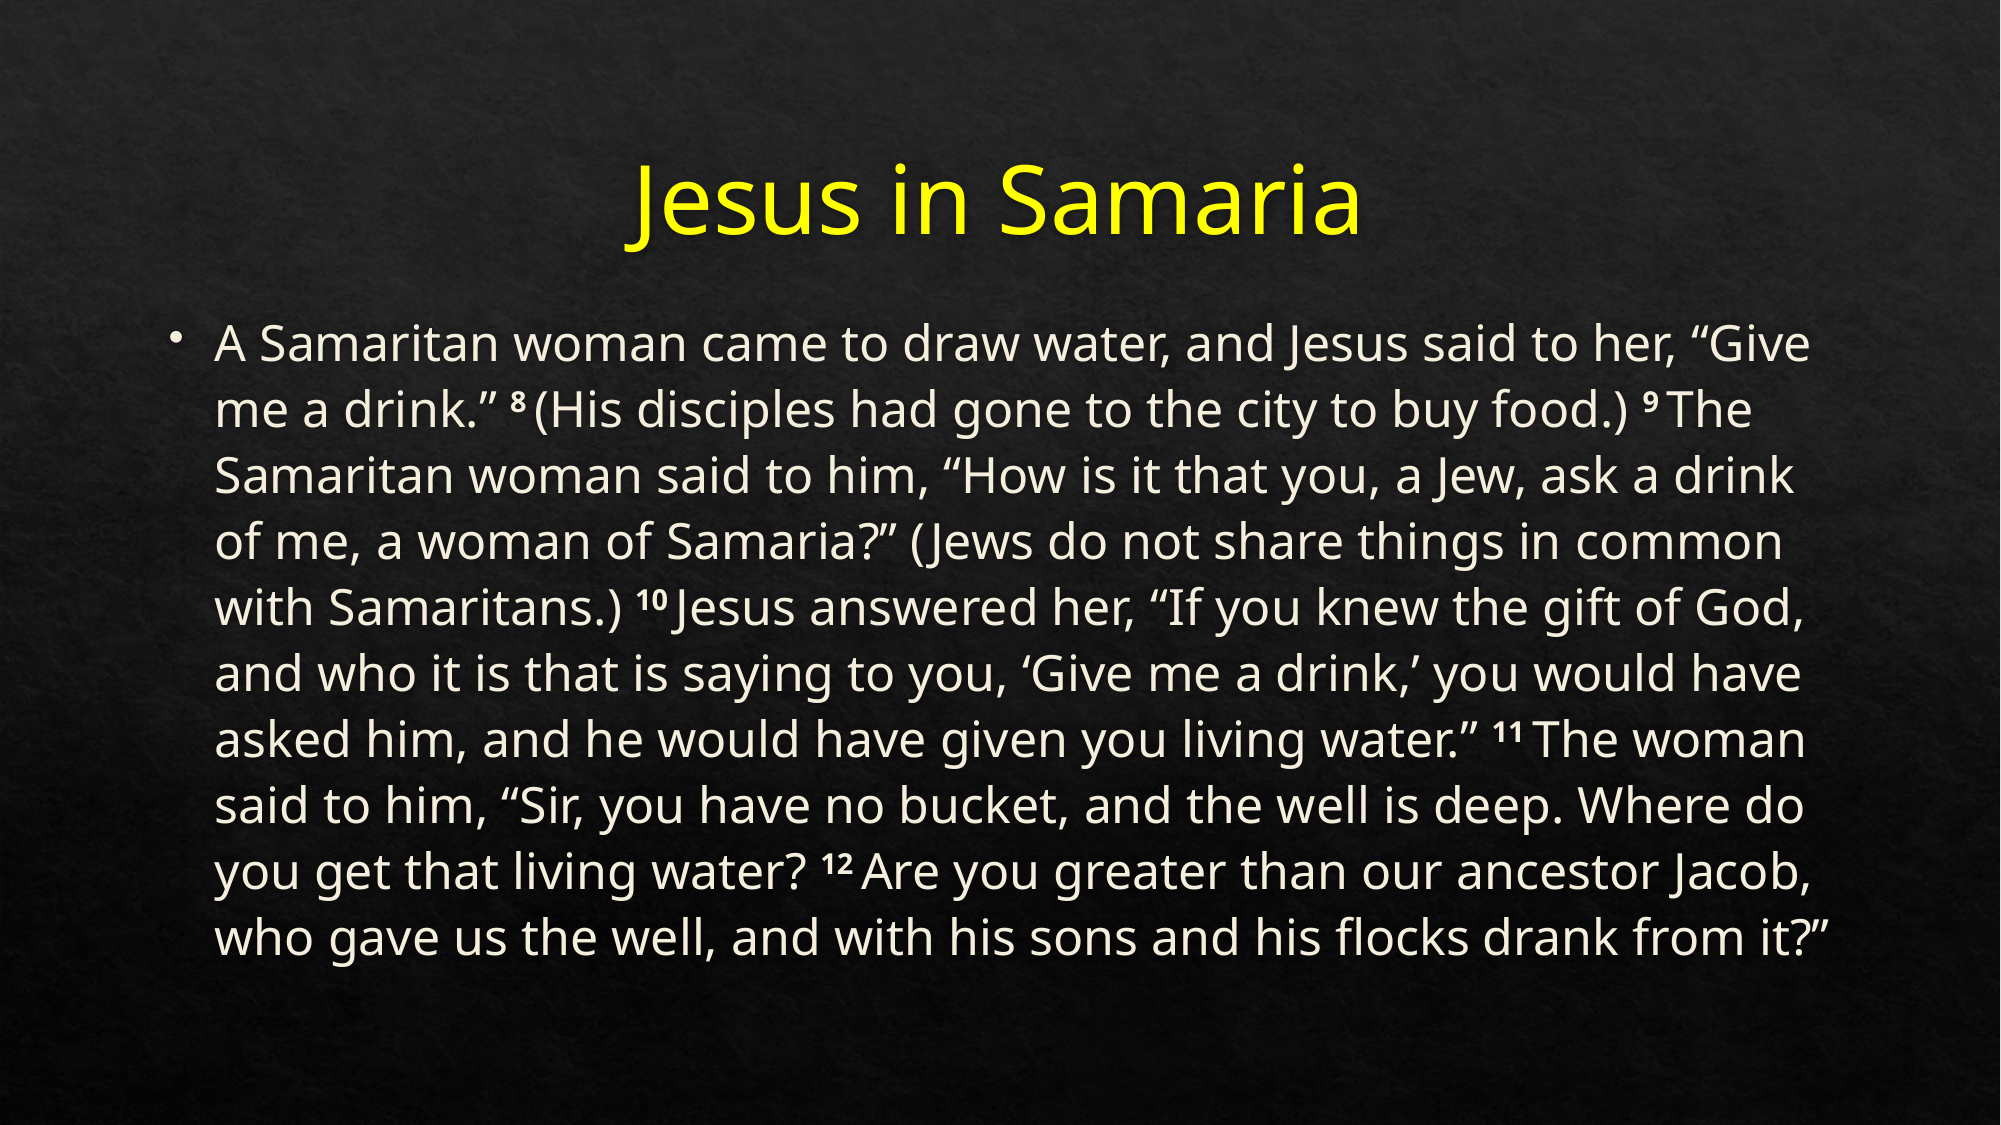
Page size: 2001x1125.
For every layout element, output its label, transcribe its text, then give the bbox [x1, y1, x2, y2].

list A Samaritan woman came to draw water, and Jesus said to her, “Give me a drink.” 8 (His disciples had gone to the city to buy food.) 9 The Samaritan woman said to him, “How is it that you, a Jew, ask a drink of me, a woman of Samaria?” (Jews do not share things in common with Samaritans.) 10 Jesus answered her, “If you knew the gift of God, and who it is that is saying to you, ‘Give me a drink,’ you would have asked him, and he would have given you living water.” 11 The woman said to him, “Sir, you have no bucket, and the well is deep. Where do you get that living water? 12 Are you greater than our ancestor Jacob, who gave us the well, and with his sons and his flocks drank from it?” [149, 298, 1849, 1031]
title Jesus in Samaria [149, 99, 1849, 293]
